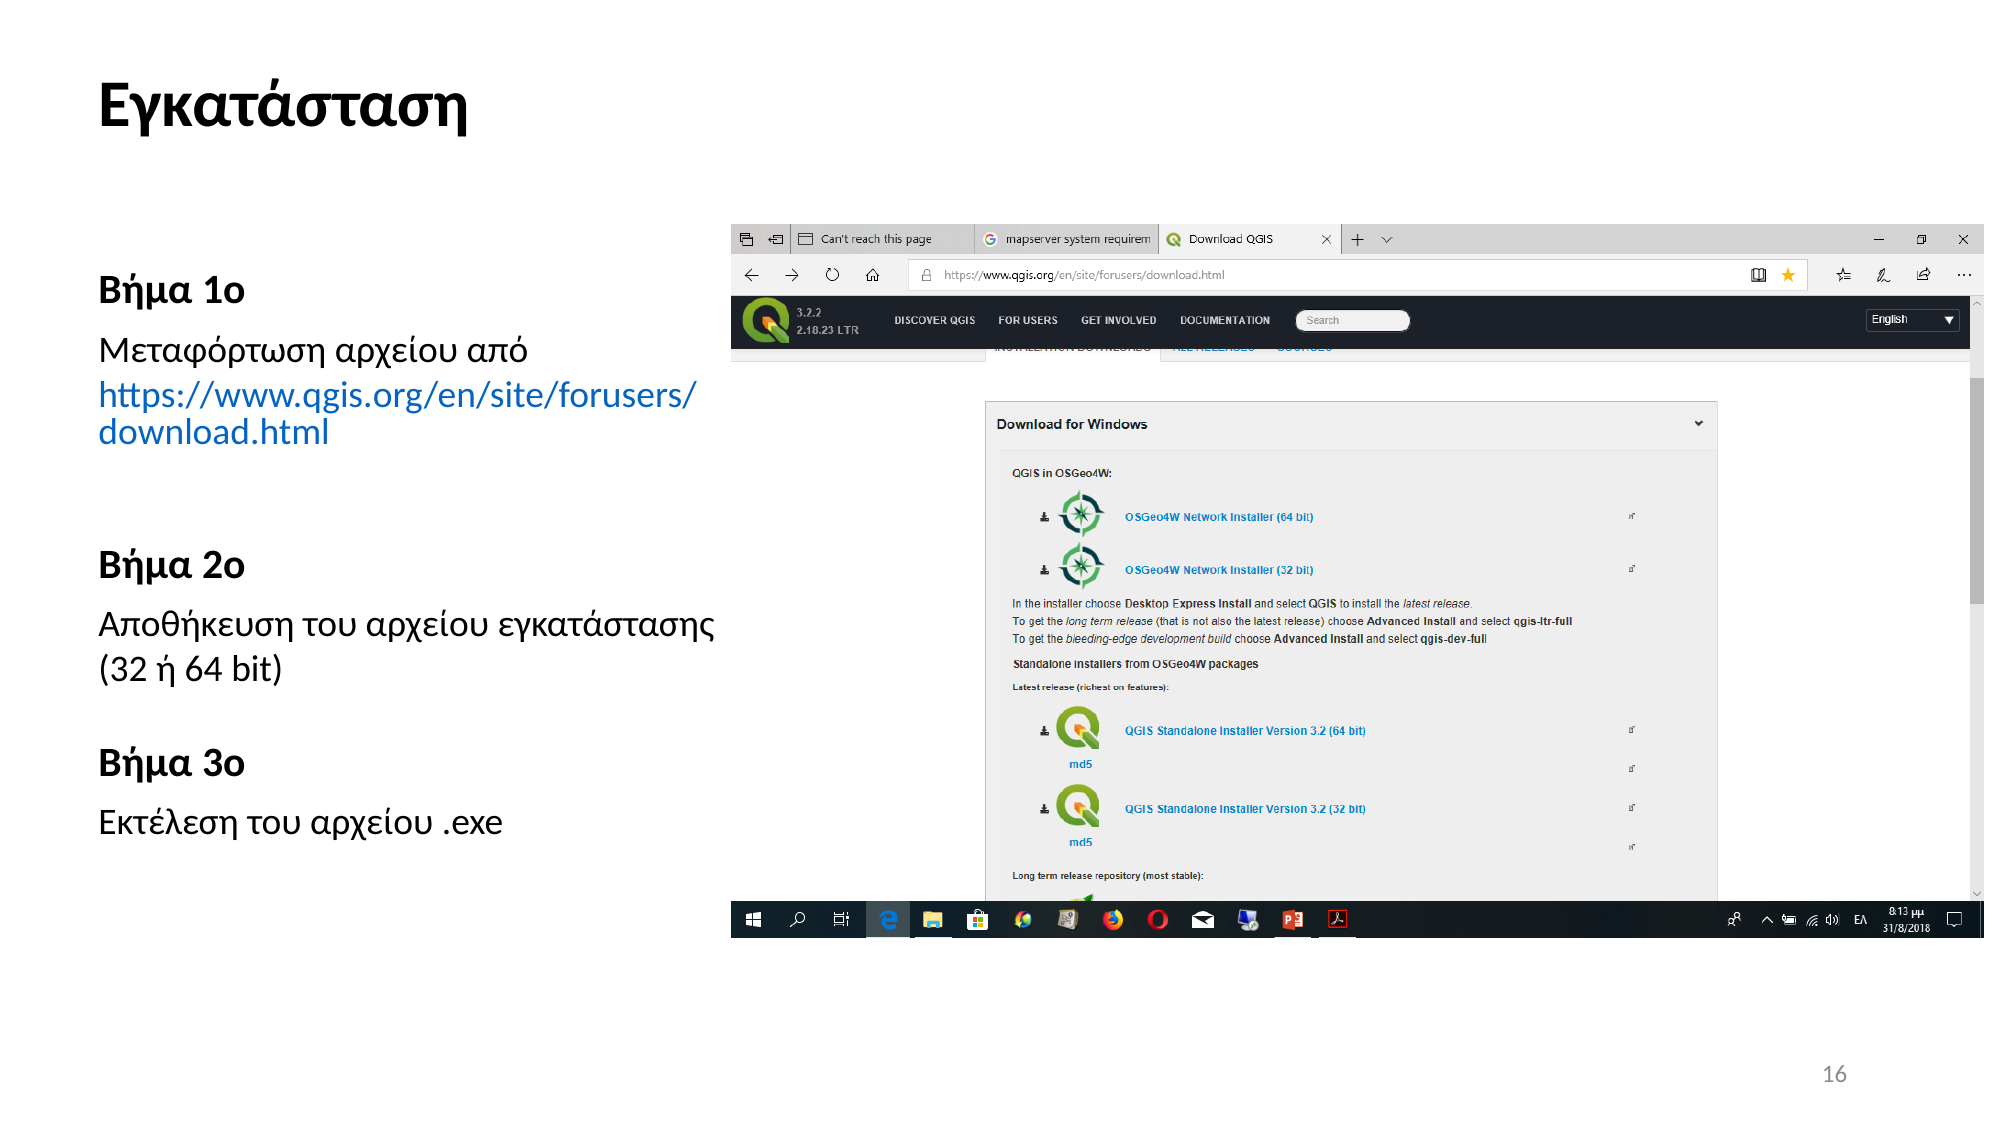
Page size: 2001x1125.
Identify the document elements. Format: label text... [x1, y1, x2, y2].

text_box Βήμα 1ο Μεταφόρτωση αρχείου από https://www.qgis.org/en/site/forusers/download.html Βήμα 2ο Αποθήκευση του αρχείου εγκατάστασης (32 ή 64 bit) Βήμα 3ο Εκτέλεση του αρχείου .exe [83, 224, 731, 902]
slide_number 16 [1412, 1042, 1863, 1103]
text_box Εγκατάσταση [83, 22, 500, 147]
picture [731, 224, 1984, 939]
